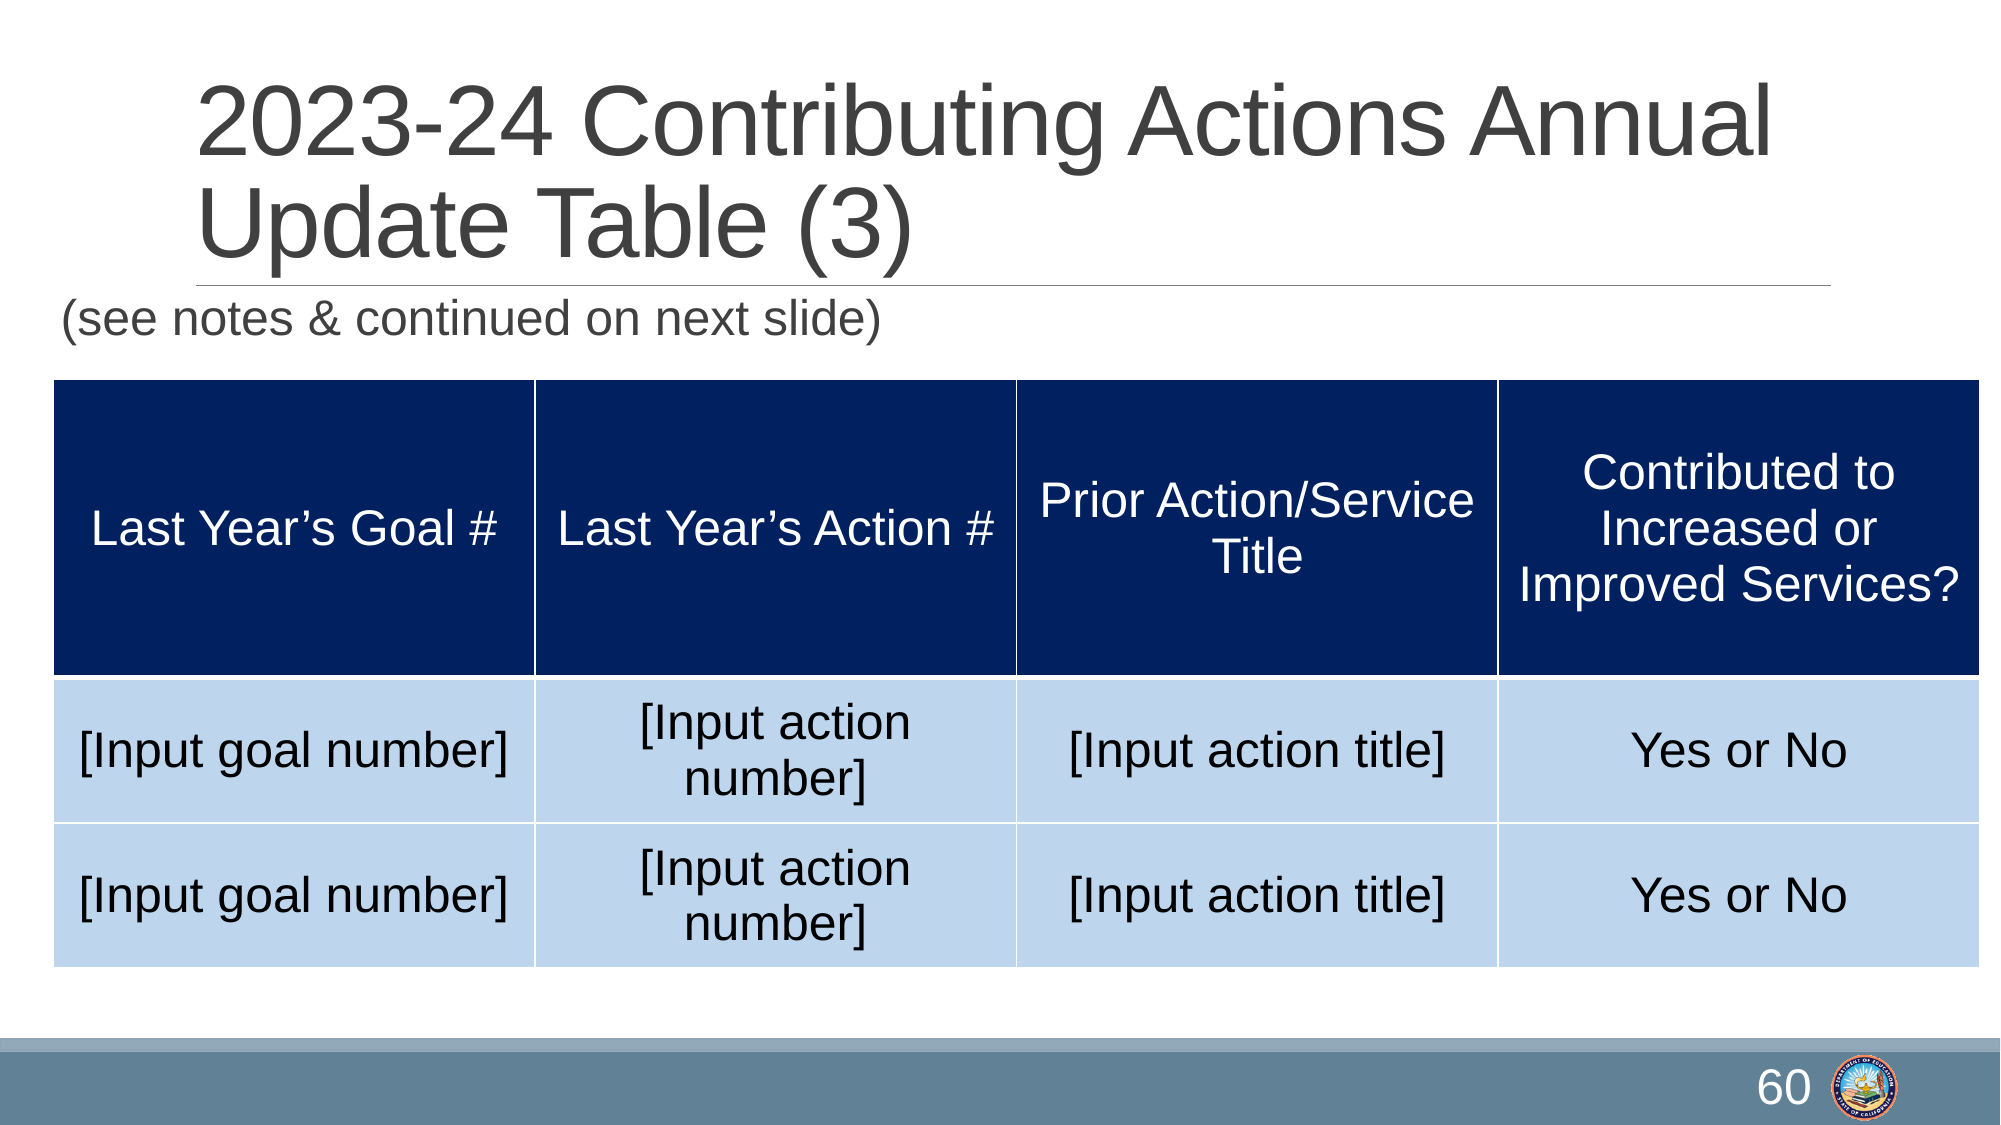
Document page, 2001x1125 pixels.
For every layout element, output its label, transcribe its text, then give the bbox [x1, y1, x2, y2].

table_cell [Input action number] [536, 680, 1016, 822]
picture [1831, 1055, 1899, 1122]
title 2023-24 Contributing Actions Annual Update Table (3) [180, 47, 1880, 285]
table_cell [Input action number] [536, 824, 1016, 967]
table_header Prior Action/Service Title [1017, 380, 1497, 675]
table_cell [Input action title] [1017, 824, 1497, 967]
table_header Last Year’s Action # [536, 380, 1016, 675]
table_cell Yes or No [1499, 824, 1979, 967]
list (see notes & continued on next slide) [53, 285, 1947, 378]
table_cell [Input action title] [1017, 680, 1497, 822]
table_cell [Input goal number] [54, 824, 534, 967]
table_header Contributed to Increased or Improved Services? [1499, 380, 1979, 675]
table_cell Yes or No [1499, 680, 1979, 822]
table_cell [Input goal number] [54, 680, 534, 822]
slide_number 60 [1611, 1054, 1827, 1115]
table_header Last Year’s Goal # [54, 380, 534, 675]
